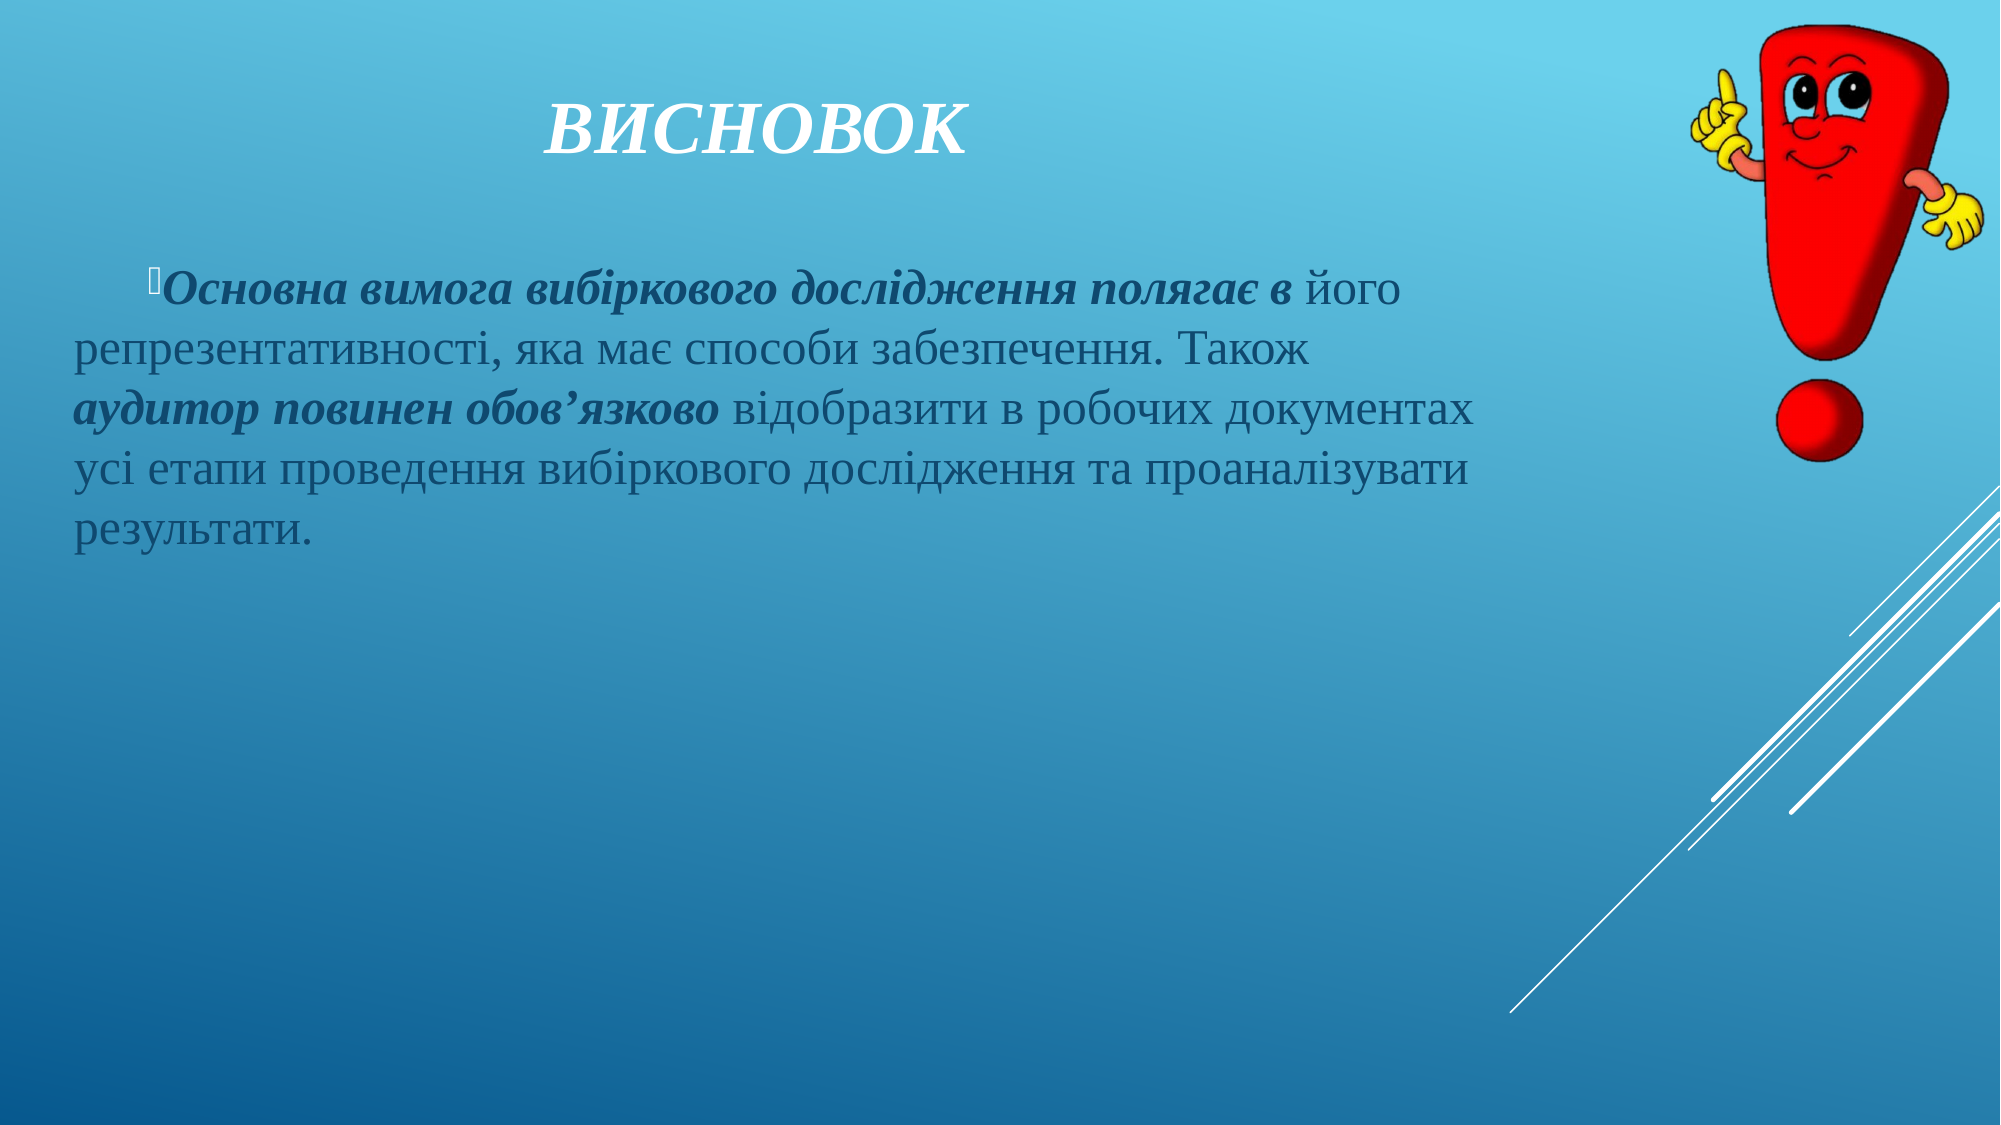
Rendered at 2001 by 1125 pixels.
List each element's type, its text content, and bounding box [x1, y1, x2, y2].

title Висновок [0, 0, 1511, 247]
picture [1676, 0, 2000, 479]
list Основна вимога вибіркового дослідження полягає в його репрезентативності, яка має способи забезпечення. Також аудитор повинен обов’язково відобразити в робочих документах усі етапи проведення вибіркового дослідження та проаналізувати результати. [0, 247, 1511, 1125]
